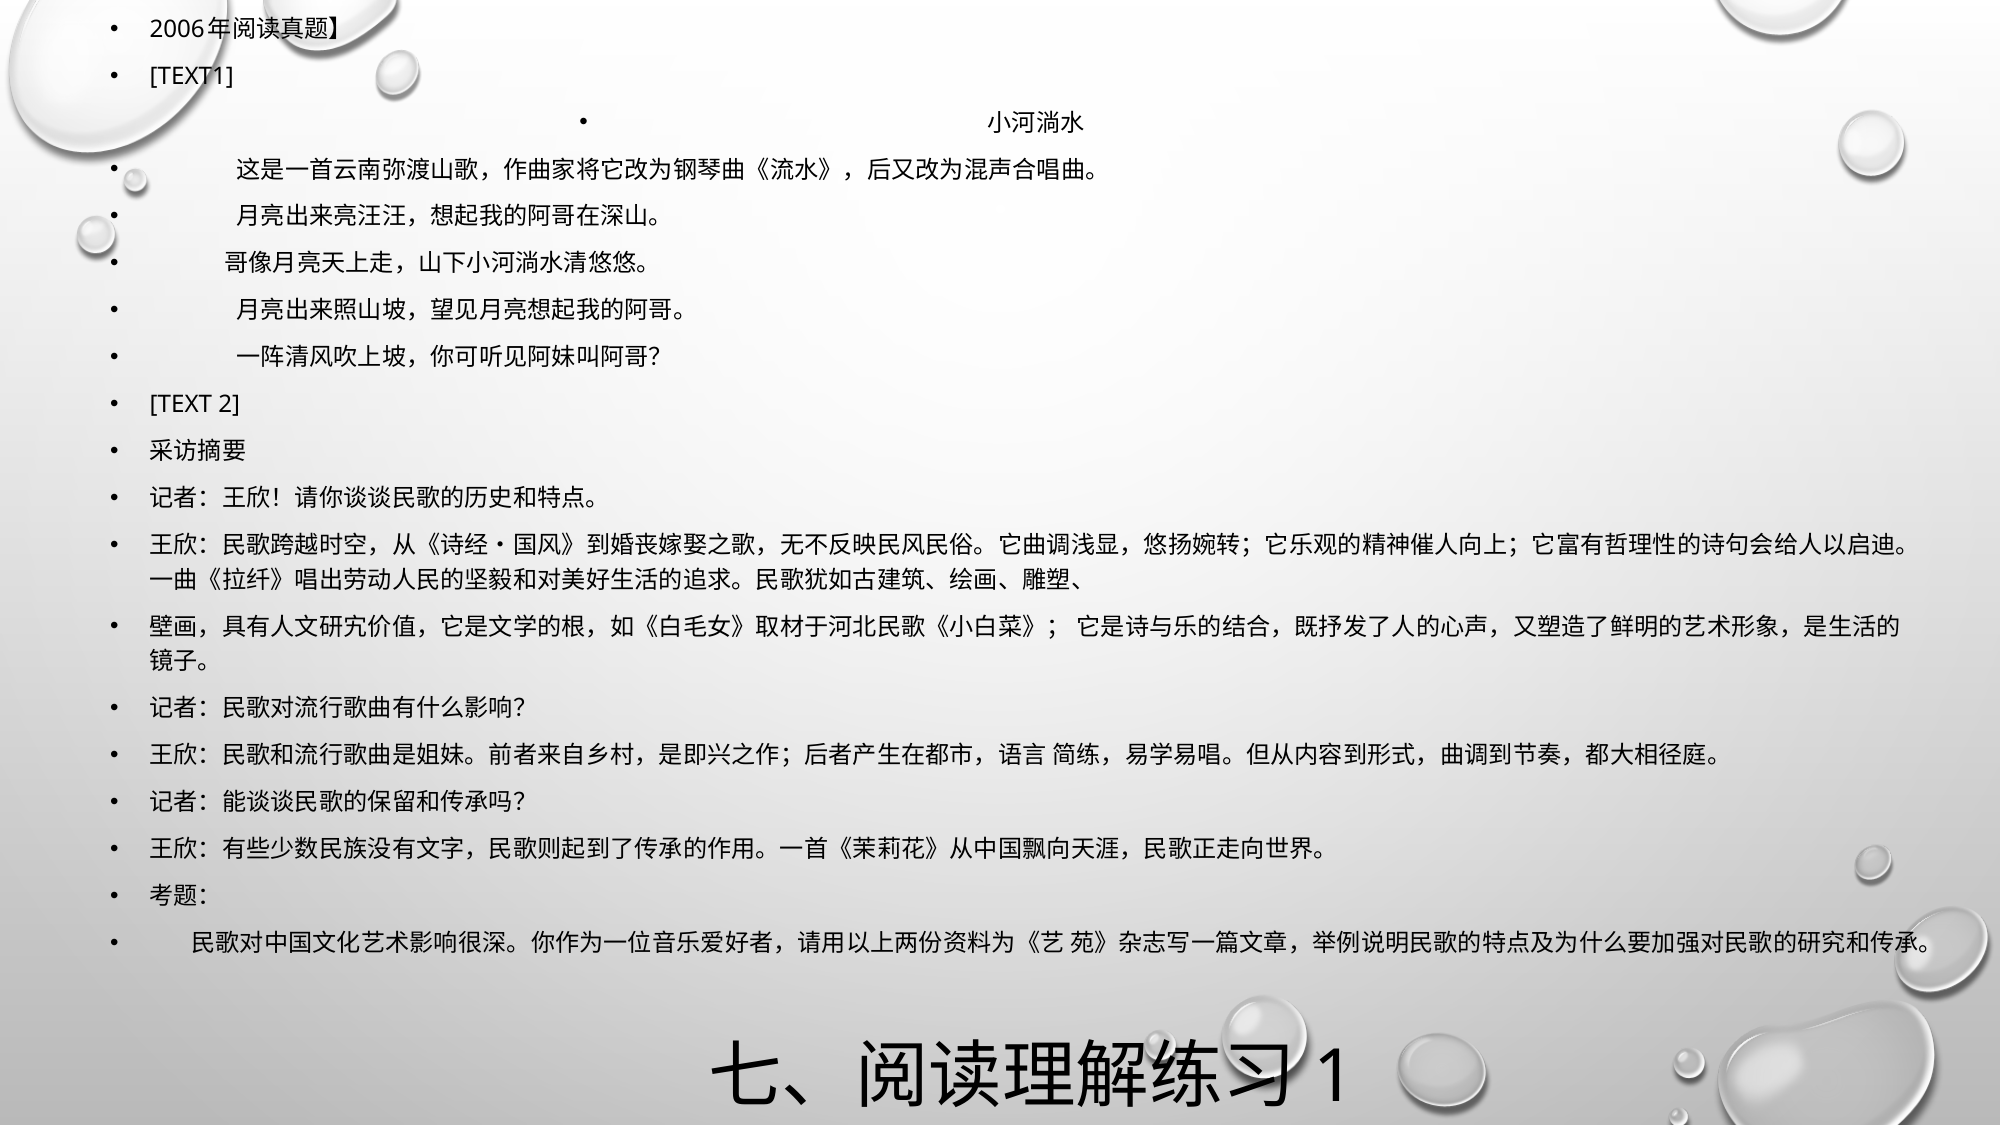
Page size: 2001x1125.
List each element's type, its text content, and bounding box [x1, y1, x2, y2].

list 2006年阅读真题】 [TEXT1] 小河淌水 这是一首云南弥渡山歌，作曲家将它改为钢琴曲《流水》，后又改为混声合唱曲。 月亮出来亮汪汪，想起我的阿哥在深山。 哥像月亮天上走，山下小河淌水清悠悠。 月亮出来照山坡，望见月亮想起我的阿哥。 一阵清风吹上坡，你可听见阿妹叫阿哥？ [TEXT 2] 采访摘要 记者：王欣！请你谈谈民歌的历史和特点。 王欣：民歌跨越时空，从《诗经•国风》到婚丧嫁娶之歌，无不反映民风民俗。它曲调浅显，悠扬婉转；它乐观的精神催人向上；它富有哲理性的诗句会给人以启迪。一曲《拉纤》唱出劳动人民的坚毅和对美好生活的追求。民歌犹如古建筑、绘画、雕塑、 壁画，具有人文研宄价值，它是文学的根，如《白毛女》取材于河北民歌《小白菜》； 它是诗与乐的结合，既抒发了人的心声，又塑造了鲜明的艺术形象，是生活的镜子。 记者：民歌对流行歌曲有什么影响？ 王欣：民歌和流行歌曲是姐妹。前者来自乡村，是即兴之作；后者产生在都市，语言 简练，易学易唱。但从内容到形式，曲调到节奏，都大相径庭。 记者：能谈谈民歌的保留和传承吗？ 王欣：有些少数民族没有文字，民歌则起到了传承的作用。一首《茉莉花》从中国飘向天涯，民歌正走向世界。 考题： 民歌对中国文化艺术影响很深。你作为一位音乐爱好者，请用以上两份资料为《艺 苑》杂志写一篇文章，举例说明民歌的特点及为什么要加强对民歌的研究和传承。 [95, 0, 1938, 1008]
picture [0, 0, 2000, 1125]
title 七、阅读理解练习1 [181, 1029, 1882, 1125]
